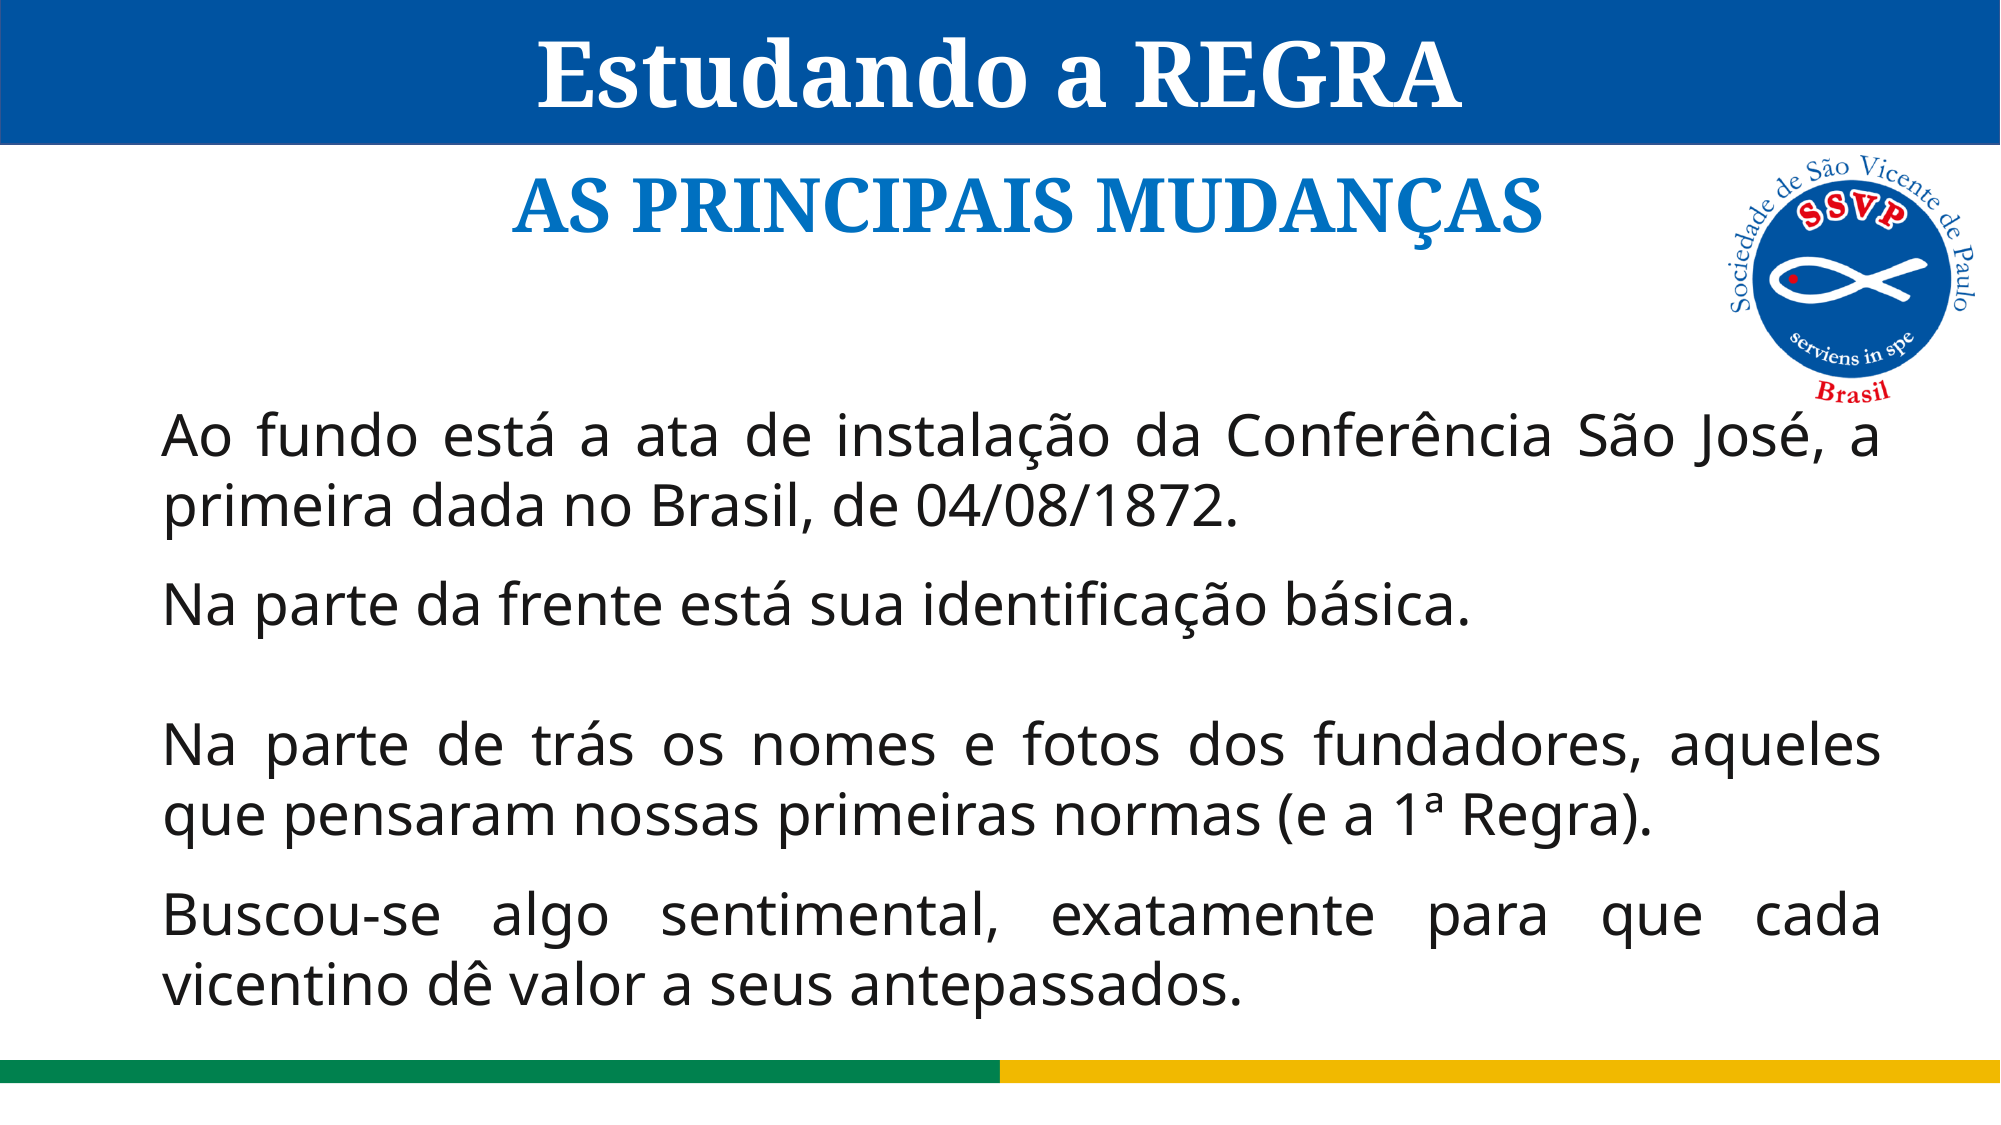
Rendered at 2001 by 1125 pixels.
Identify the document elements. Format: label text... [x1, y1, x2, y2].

text_box Estudando a REGRA [0, 0, 2000, 145]
picture [1728, 155, 1975, 403]
text_box Ao fundo está a ata de instalação da Conferência São José, a primeira dada no Brasil, de 04/08/1872. Na parte da frente está sua identificação básica. Na parte de trás os nomes e fotos dos fundadores, aqueles que pensaram nossas primeiras normas (e a 1ª Regra). Buscou-se algo sentimental, exatamente para que cada vicentino dê valor a seus antepassados. [0, 390, 1898, 1025]
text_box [0, 1050, 2000, 1092]
text_box AS PRINCIPAIS MUDANÇAS [81, 136, 1975, 255]
